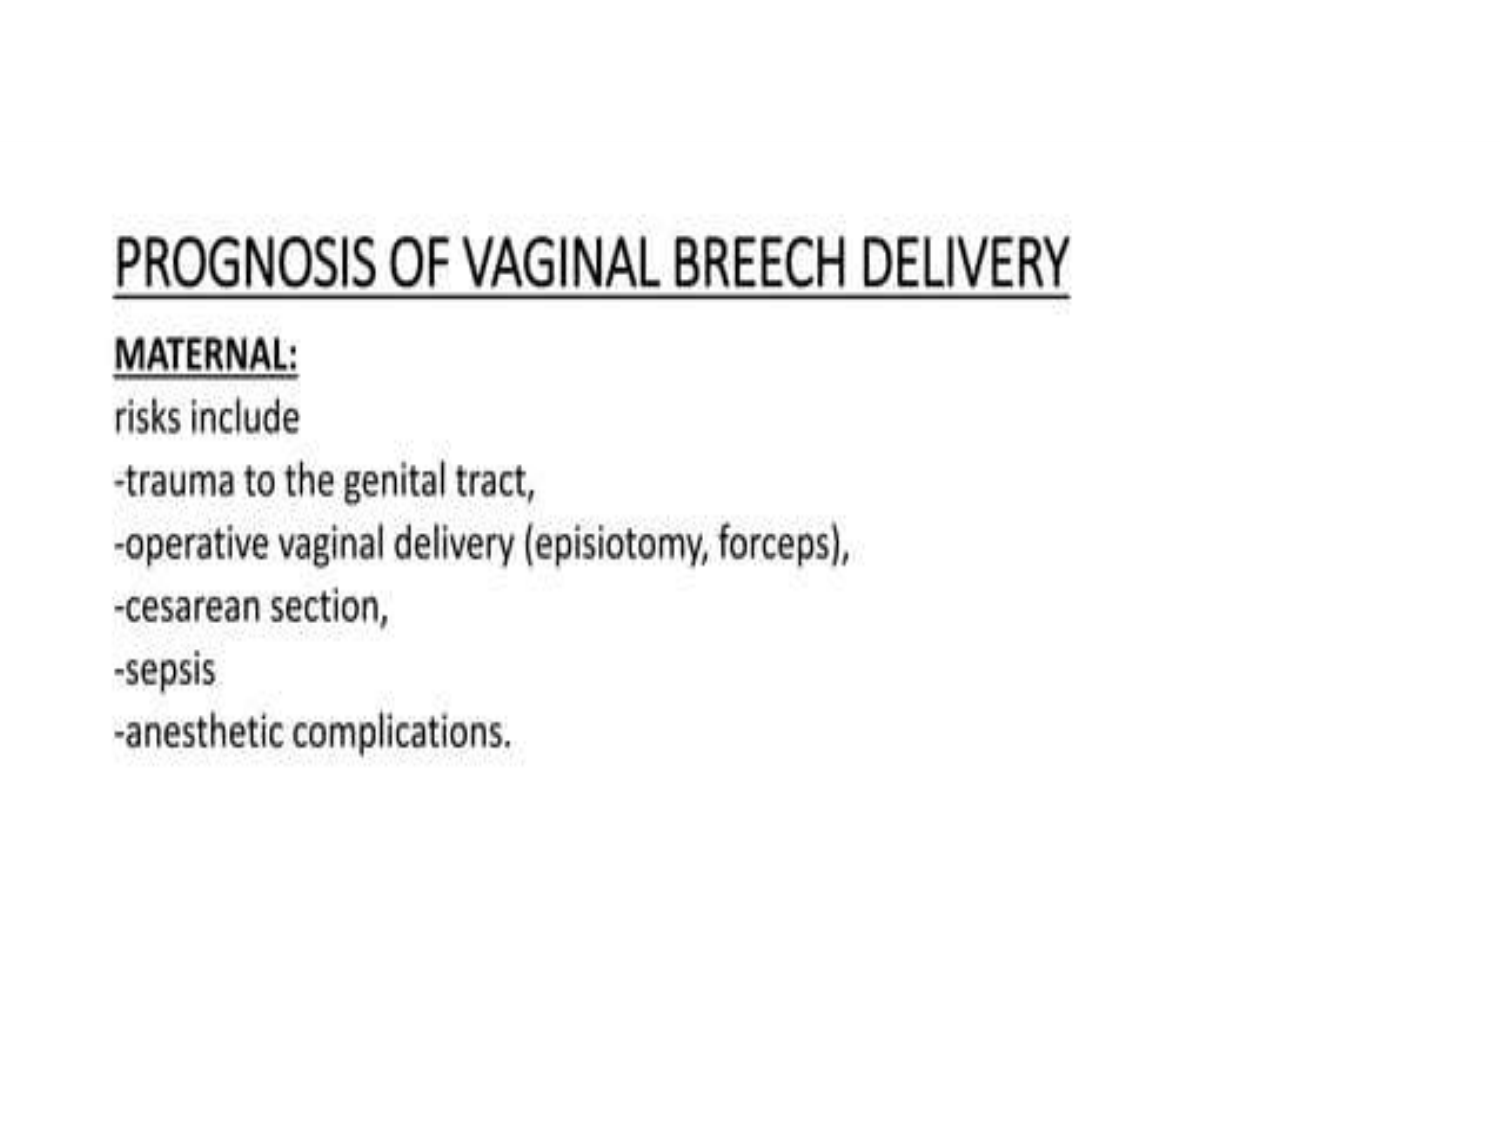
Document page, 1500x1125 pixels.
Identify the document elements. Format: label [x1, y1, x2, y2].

picture [0, 139, 1500, 1125]
